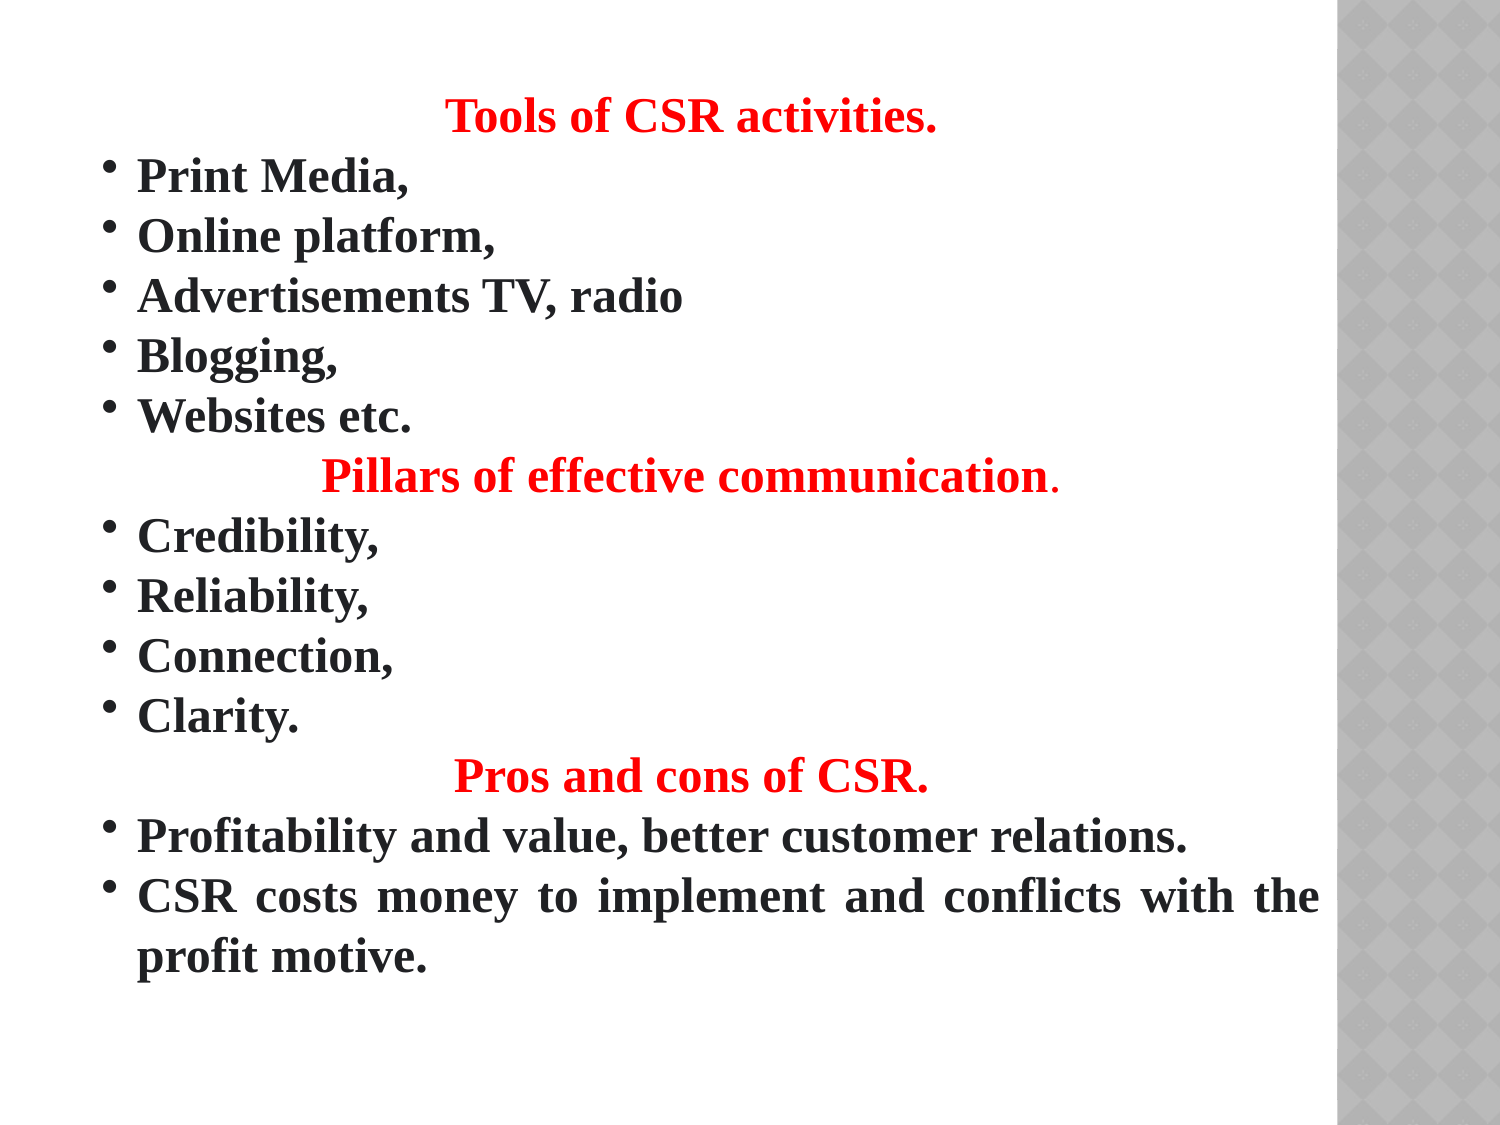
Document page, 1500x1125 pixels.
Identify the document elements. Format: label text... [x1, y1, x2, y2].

text_box Tools of CSR activities. Print Media, Online platform, Advertisements TV, radio Blogging, Websites etc. Pillars of effective communication. Credibility, Reliability, Connection, Clarity. Pros and cons of CSR. Profitability and value, better customer relations. CSR costs money to implement and conflicts with the profit motive. [46, 74, 1336, 990]
